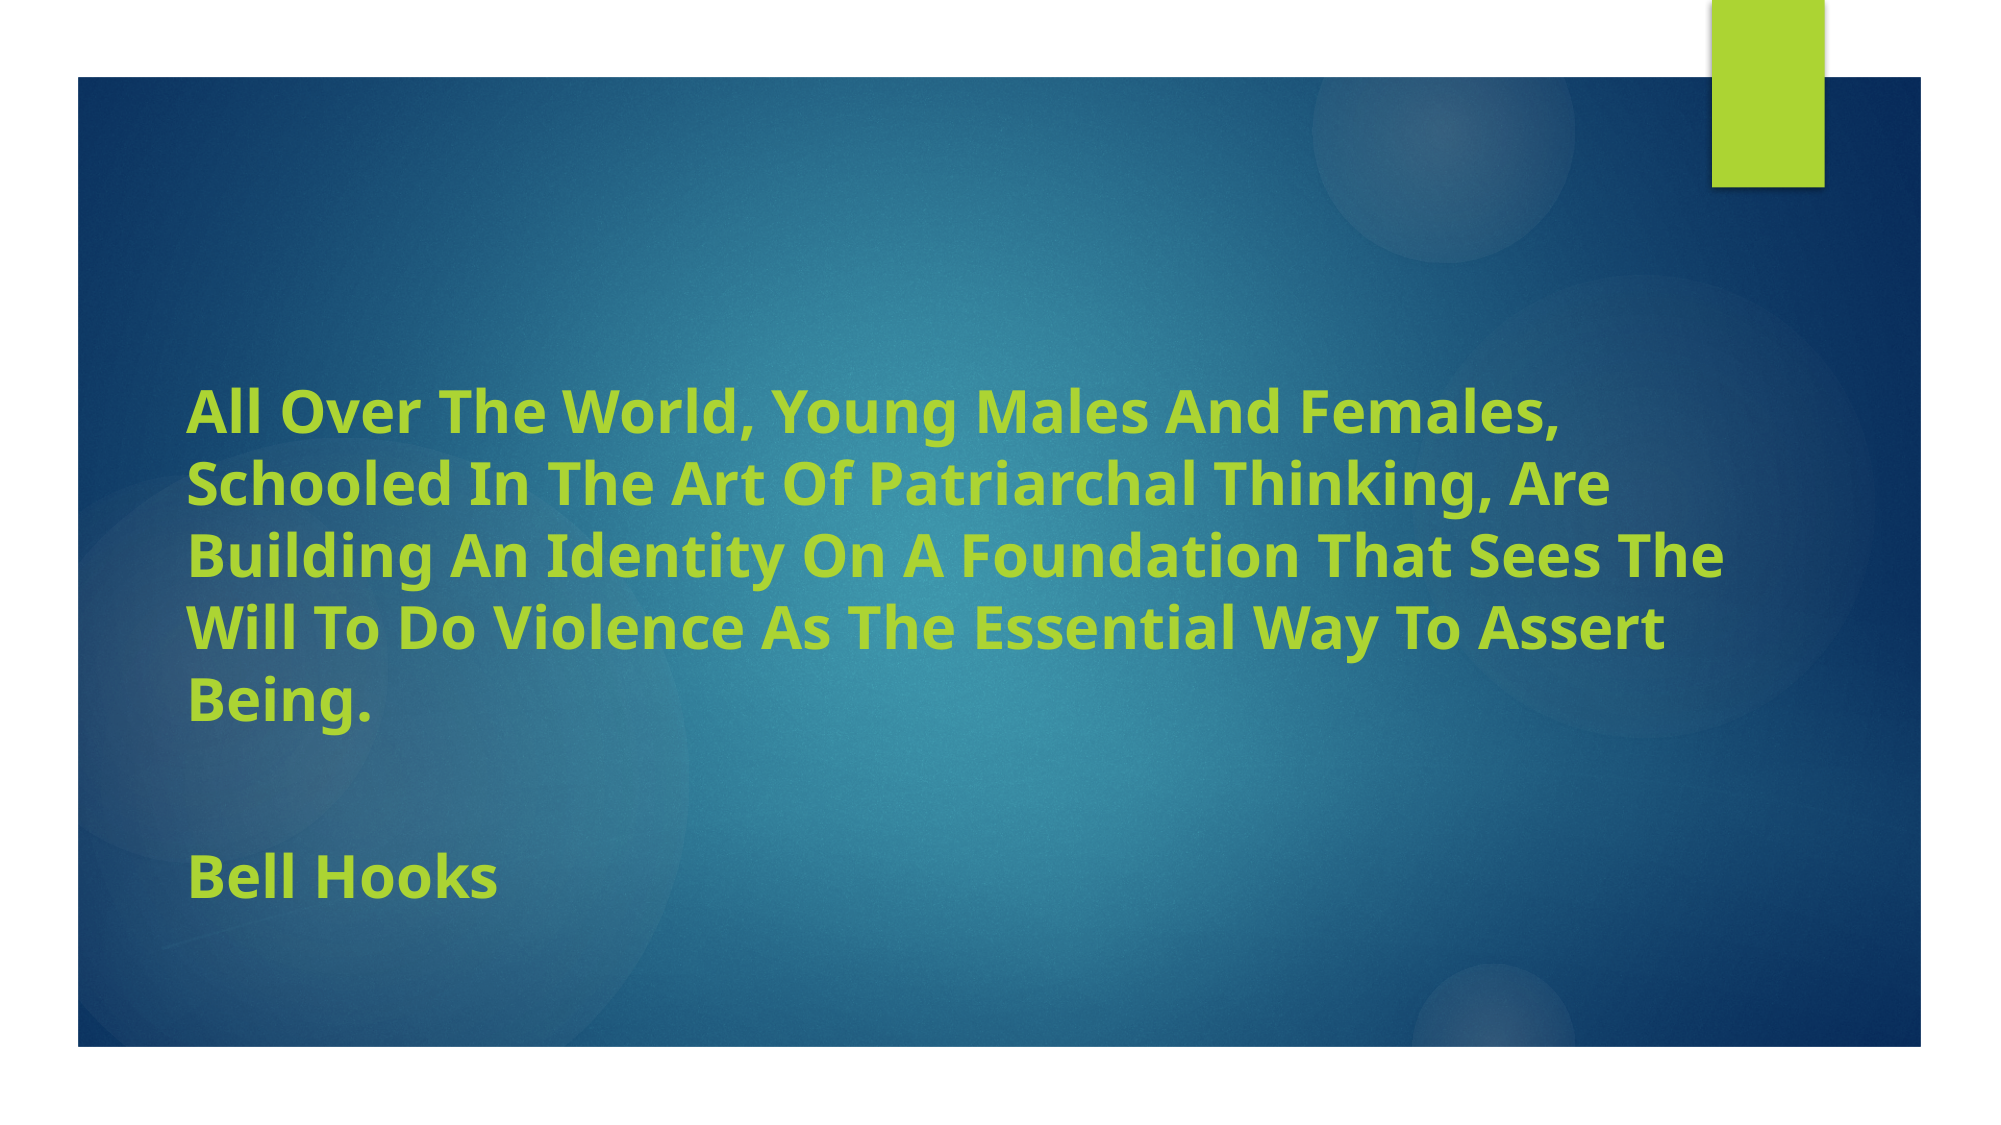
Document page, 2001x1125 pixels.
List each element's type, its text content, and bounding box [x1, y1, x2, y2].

subtitle All Over The World, Young Males And Females, Schooled In The Art Of Patriarchal Thinking, Are Building An Identity On A Foundation That Sees The Will To Do Violence As The Essential Way To Assert Being. Bell Hooks [171, 301, 1811, 1074]
